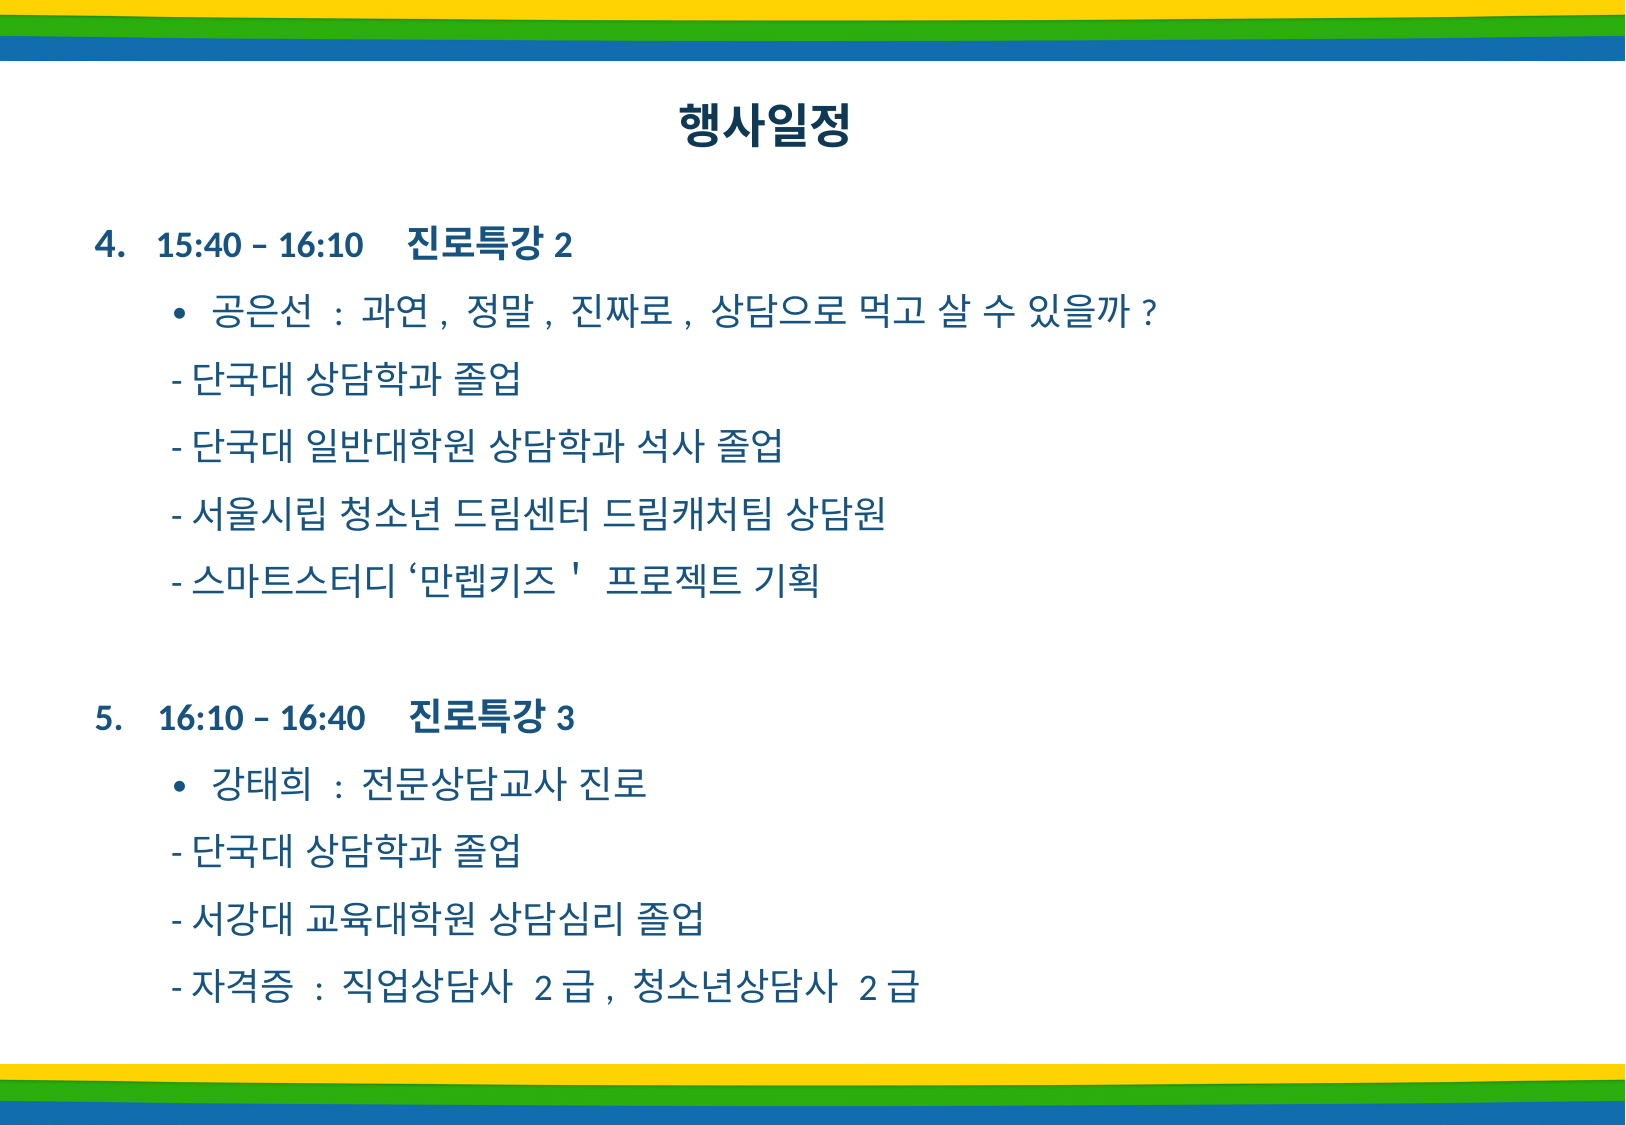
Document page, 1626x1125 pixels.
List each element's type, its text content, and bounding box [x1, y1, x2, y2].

text_box 행사일정 4. 15:40 – 16:10 진로특강2 ∙ 공은선 : 과연, 정말, 진짜로, 상담으로 먹고 살 수 있을까? -단국대 상담학과 졸업 -단국대 일반대학원 상담학과 석사 졸업 -서울시립 청소년 드림센터 드림캐처팀 상담원 -스마트스터디 ‘만렙키즈＇ 프로젝트 기획 5. 16:10 – 16:40 진로특강3 ∙ 강태희 : 전문상담교사 진로 -단국대 상담학과 졸업 -서강대 교육대학원 상담심리 졸업 -자격증 : 직업상담사 2급, 청소년상담사 2급 [79, 61, 1453, 1016]
picture [0, 0, 1625, 61]
picture [0, 1064, 1625, 1125]
